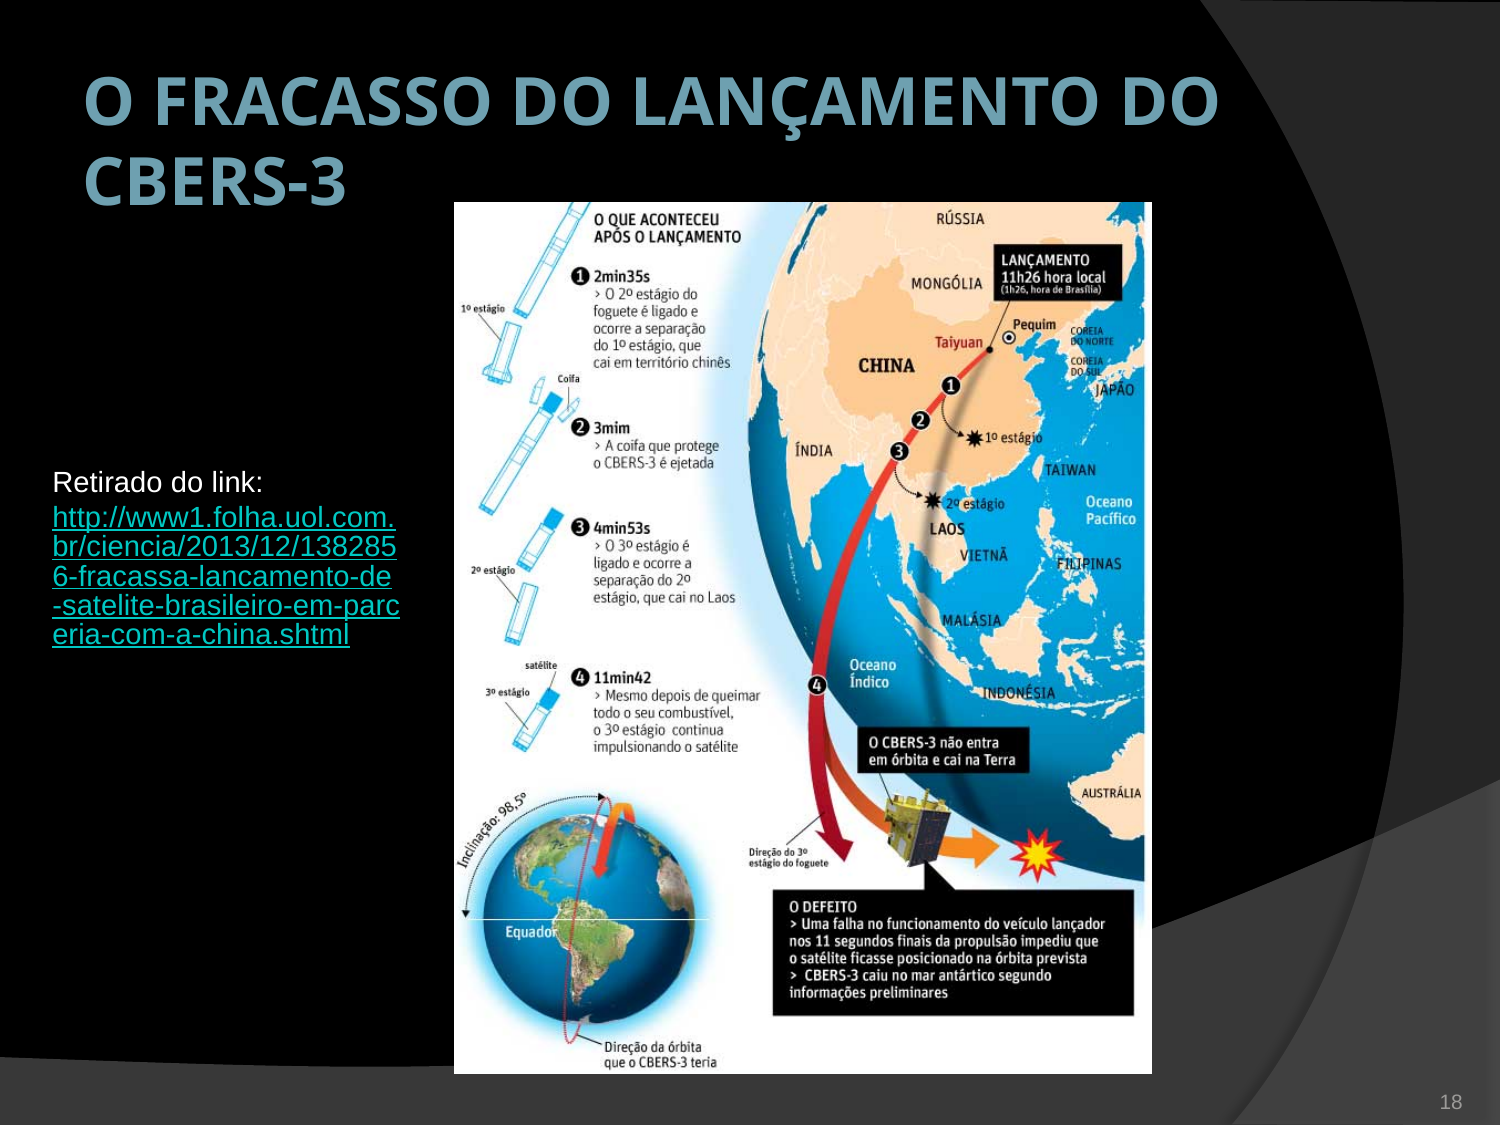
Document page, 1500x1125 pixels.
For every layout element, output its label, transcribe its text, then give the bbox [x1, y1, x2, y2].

text_box Retirado do link: http://www1.folha.uol.com.br/ciencia/2013/12/1382856-fracassa-lancamento-de-satelite-brasileiro-em-parceria-com-a-china.shtml [37, 456, 416, 541]
title O fracasso do lançamento do CBERS-3 [75, 45, 1300, 233]
picture [454, 202, 1152, 1075]
slide_number 18 [1337, 1053, 1463, 1114]
